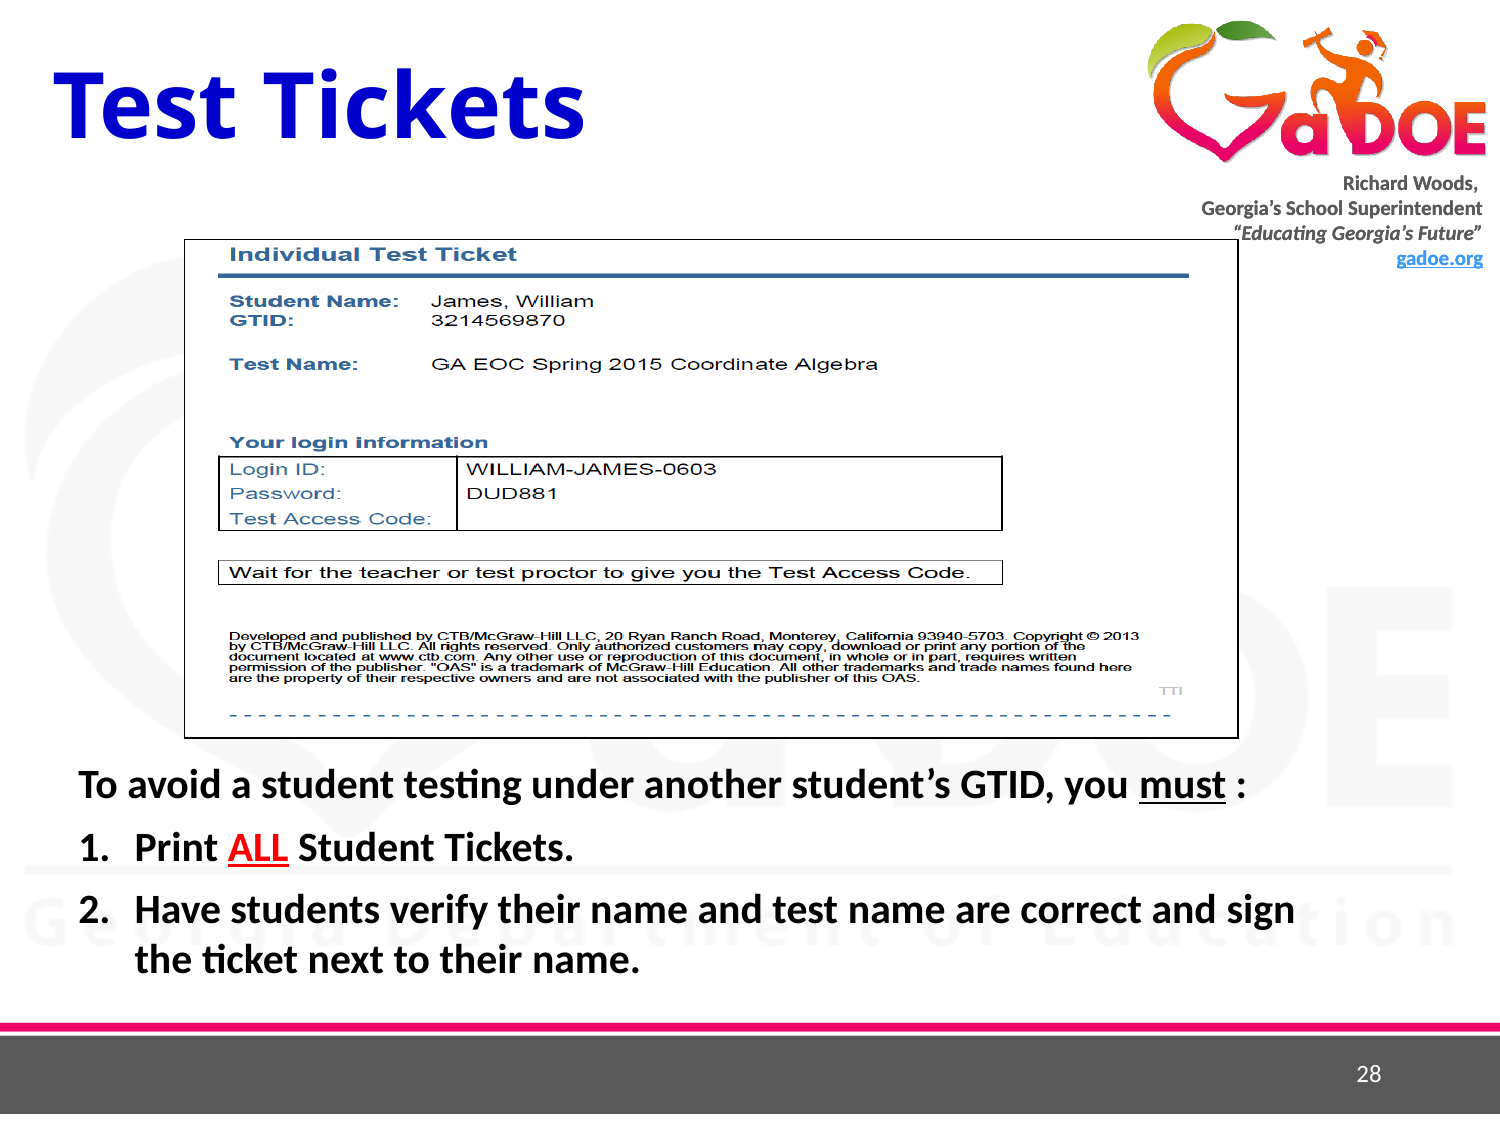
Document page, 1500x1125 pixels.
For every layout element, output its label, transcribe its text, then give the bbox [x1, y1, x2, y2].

title Test Tickets [37, 15, 1388, 203]
text_box To avoid a student testing under another student’s GTID, you must : Print ALL Student Tickets. Have students verify their name and test name are correct and sign the ticket next to their name. [63, 749, 1324, 1052]
picture [1135, 8, 1499, 164]
slide_number 28 [1059, 1042, 1397, 1103]
picture [19, 235, 1473, 980]
